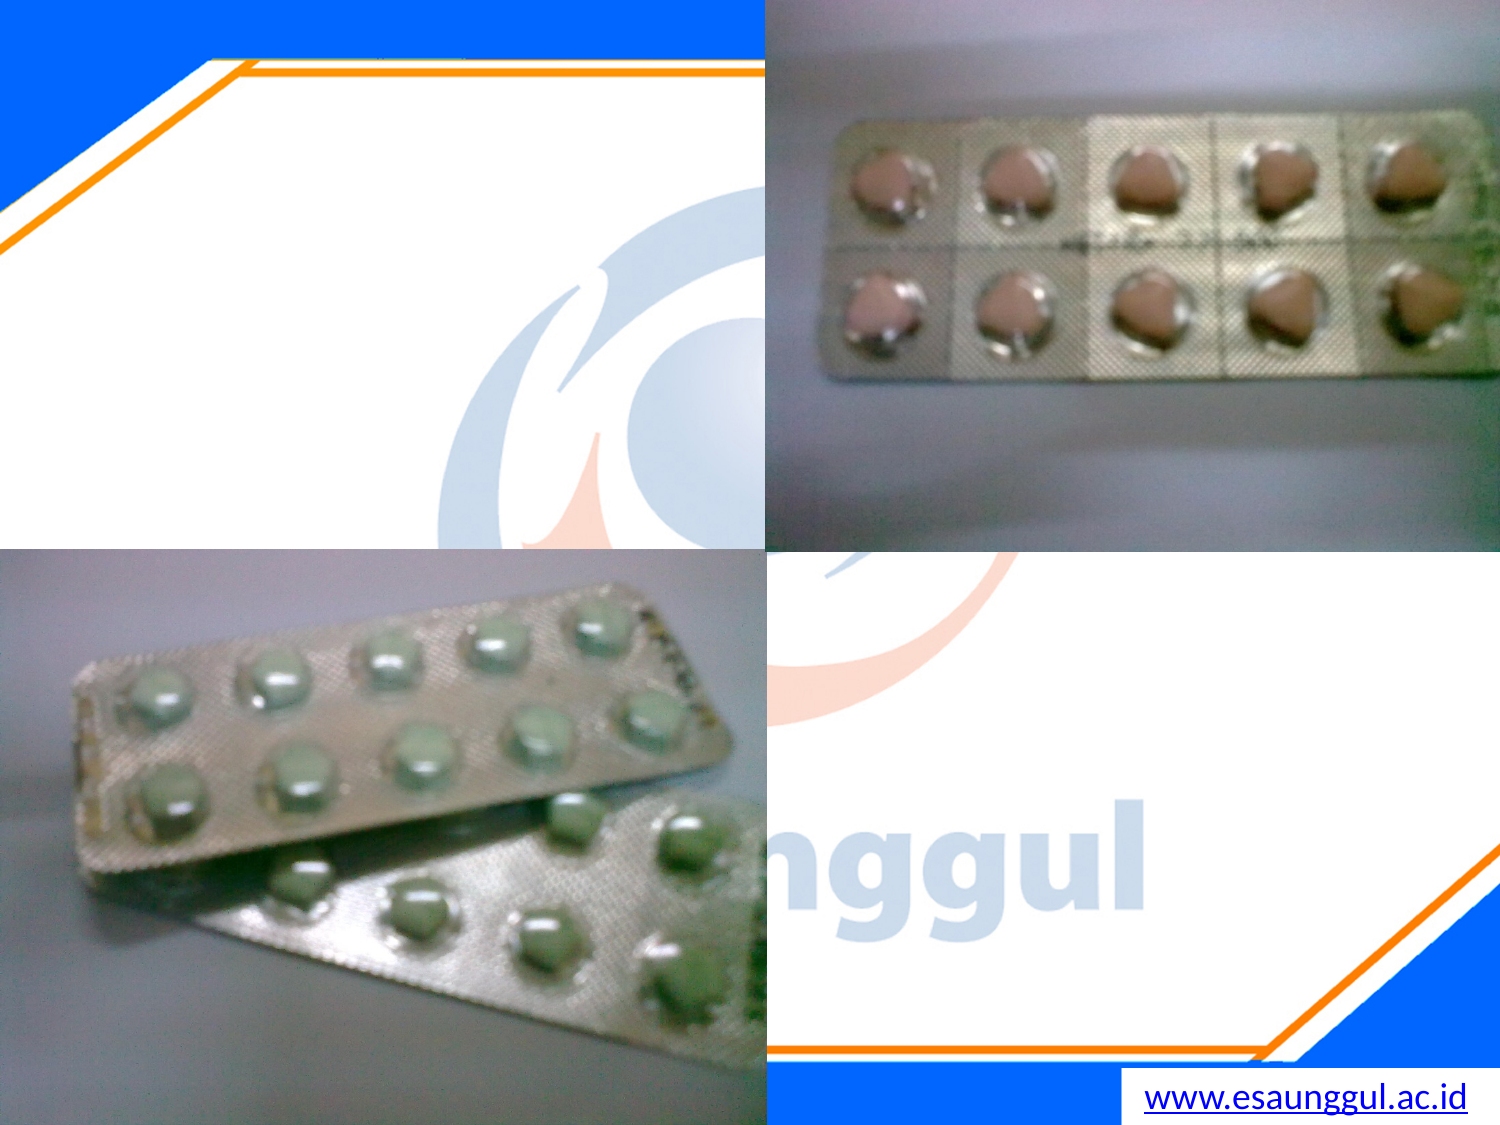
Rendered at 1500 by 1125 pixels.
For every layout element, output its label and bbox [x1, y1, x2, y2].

picture [0, 0, 1500, 1125]
list [764, 0, 1500, 552]
